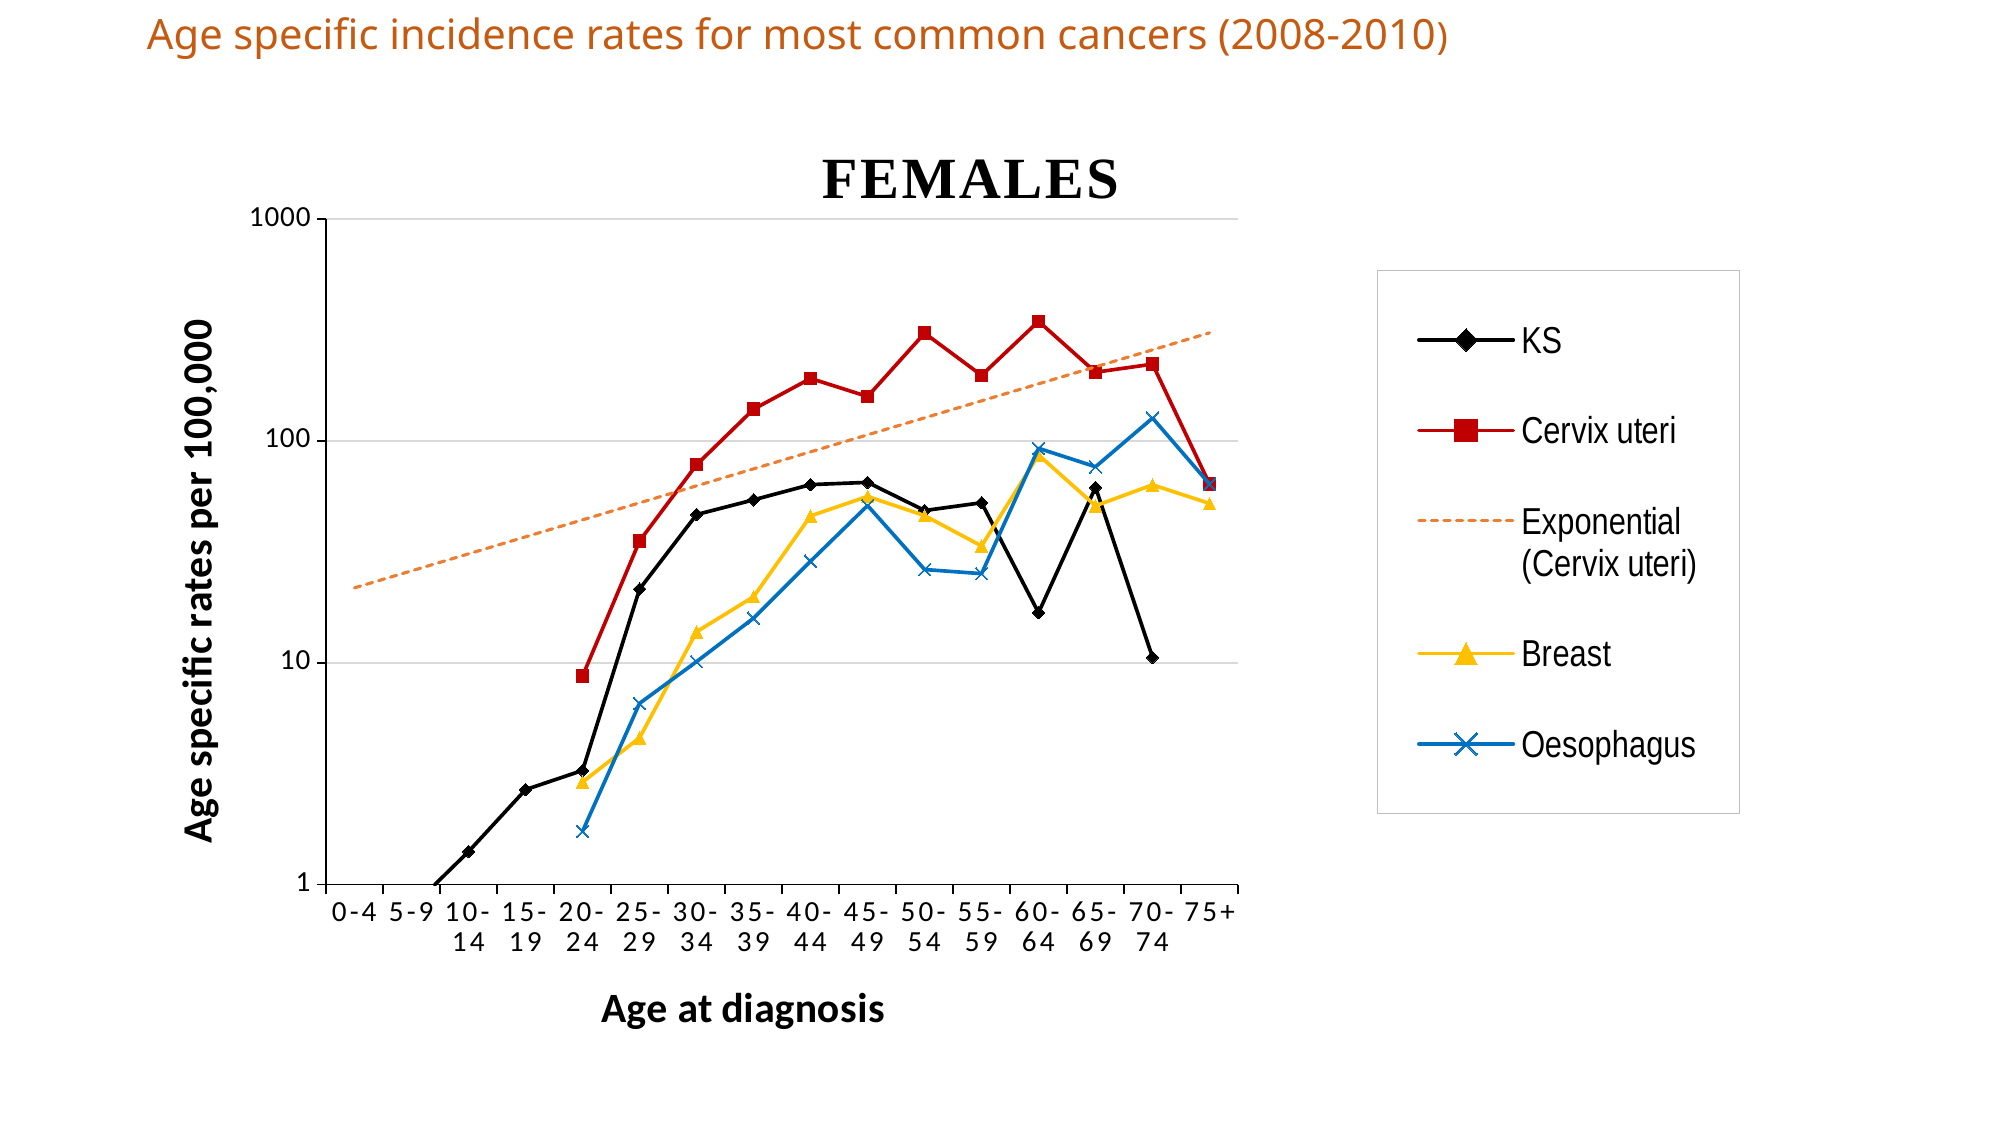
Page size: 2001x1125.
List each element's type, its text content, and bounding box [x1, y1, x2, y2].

chart [167, 111, 1751, 1104]
text_box Age specific incidence rates for most common cancers (2008-2010) [132, 0, 1847, 65]
